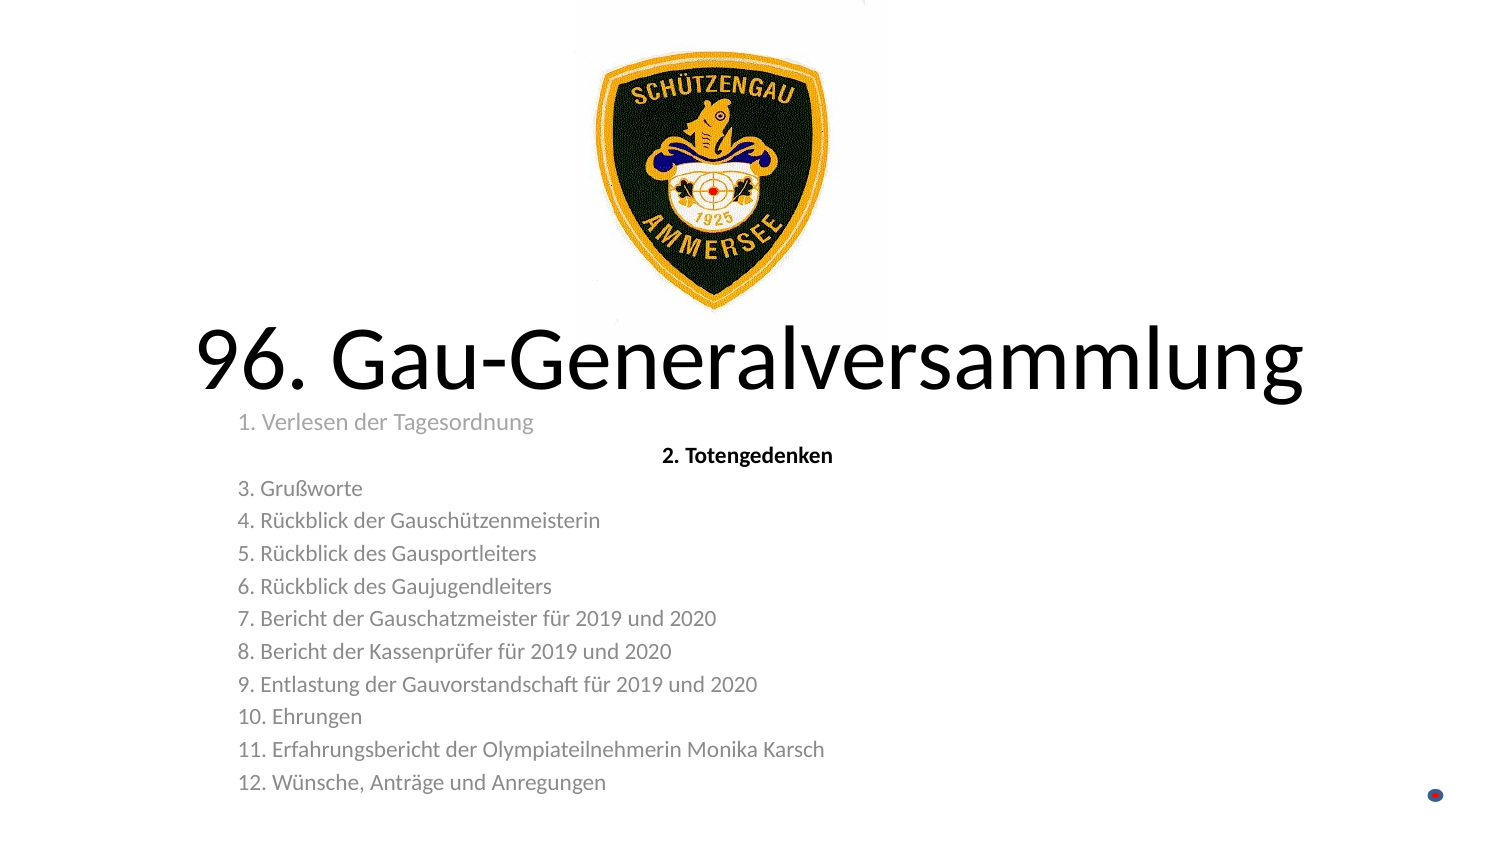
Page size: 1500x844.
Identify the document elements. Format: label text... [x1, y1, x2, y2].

subtitle 1. Verlesen der Tagesordnung 2. Totengedenken 3. Grußworte 4. Rückblick der Gauschützenmeisterin 5. Rückblick des Gausportleiters 6. Rückblick des Gaujugendleiters 7. Bericht der Gauschatzmeister für 2019 und 2020 8. Bericht der Kassenprüfer für 2019 und 2020 9. Entlastung der Gauvorstandschaft für 2019 und 2020 10. Ehrungen 11. Erfahrungsbericht der Olympiateilnehmerin Monika Karsch 12. Wünsche, Anträge und Anregungen [222, 398, 1273, 812]
picture [573, 0, 891, 352]
title 96. Gau-Generalversammlung [112, 262, 1388, 443]
text_box [1427, 788, 1444, 802]
